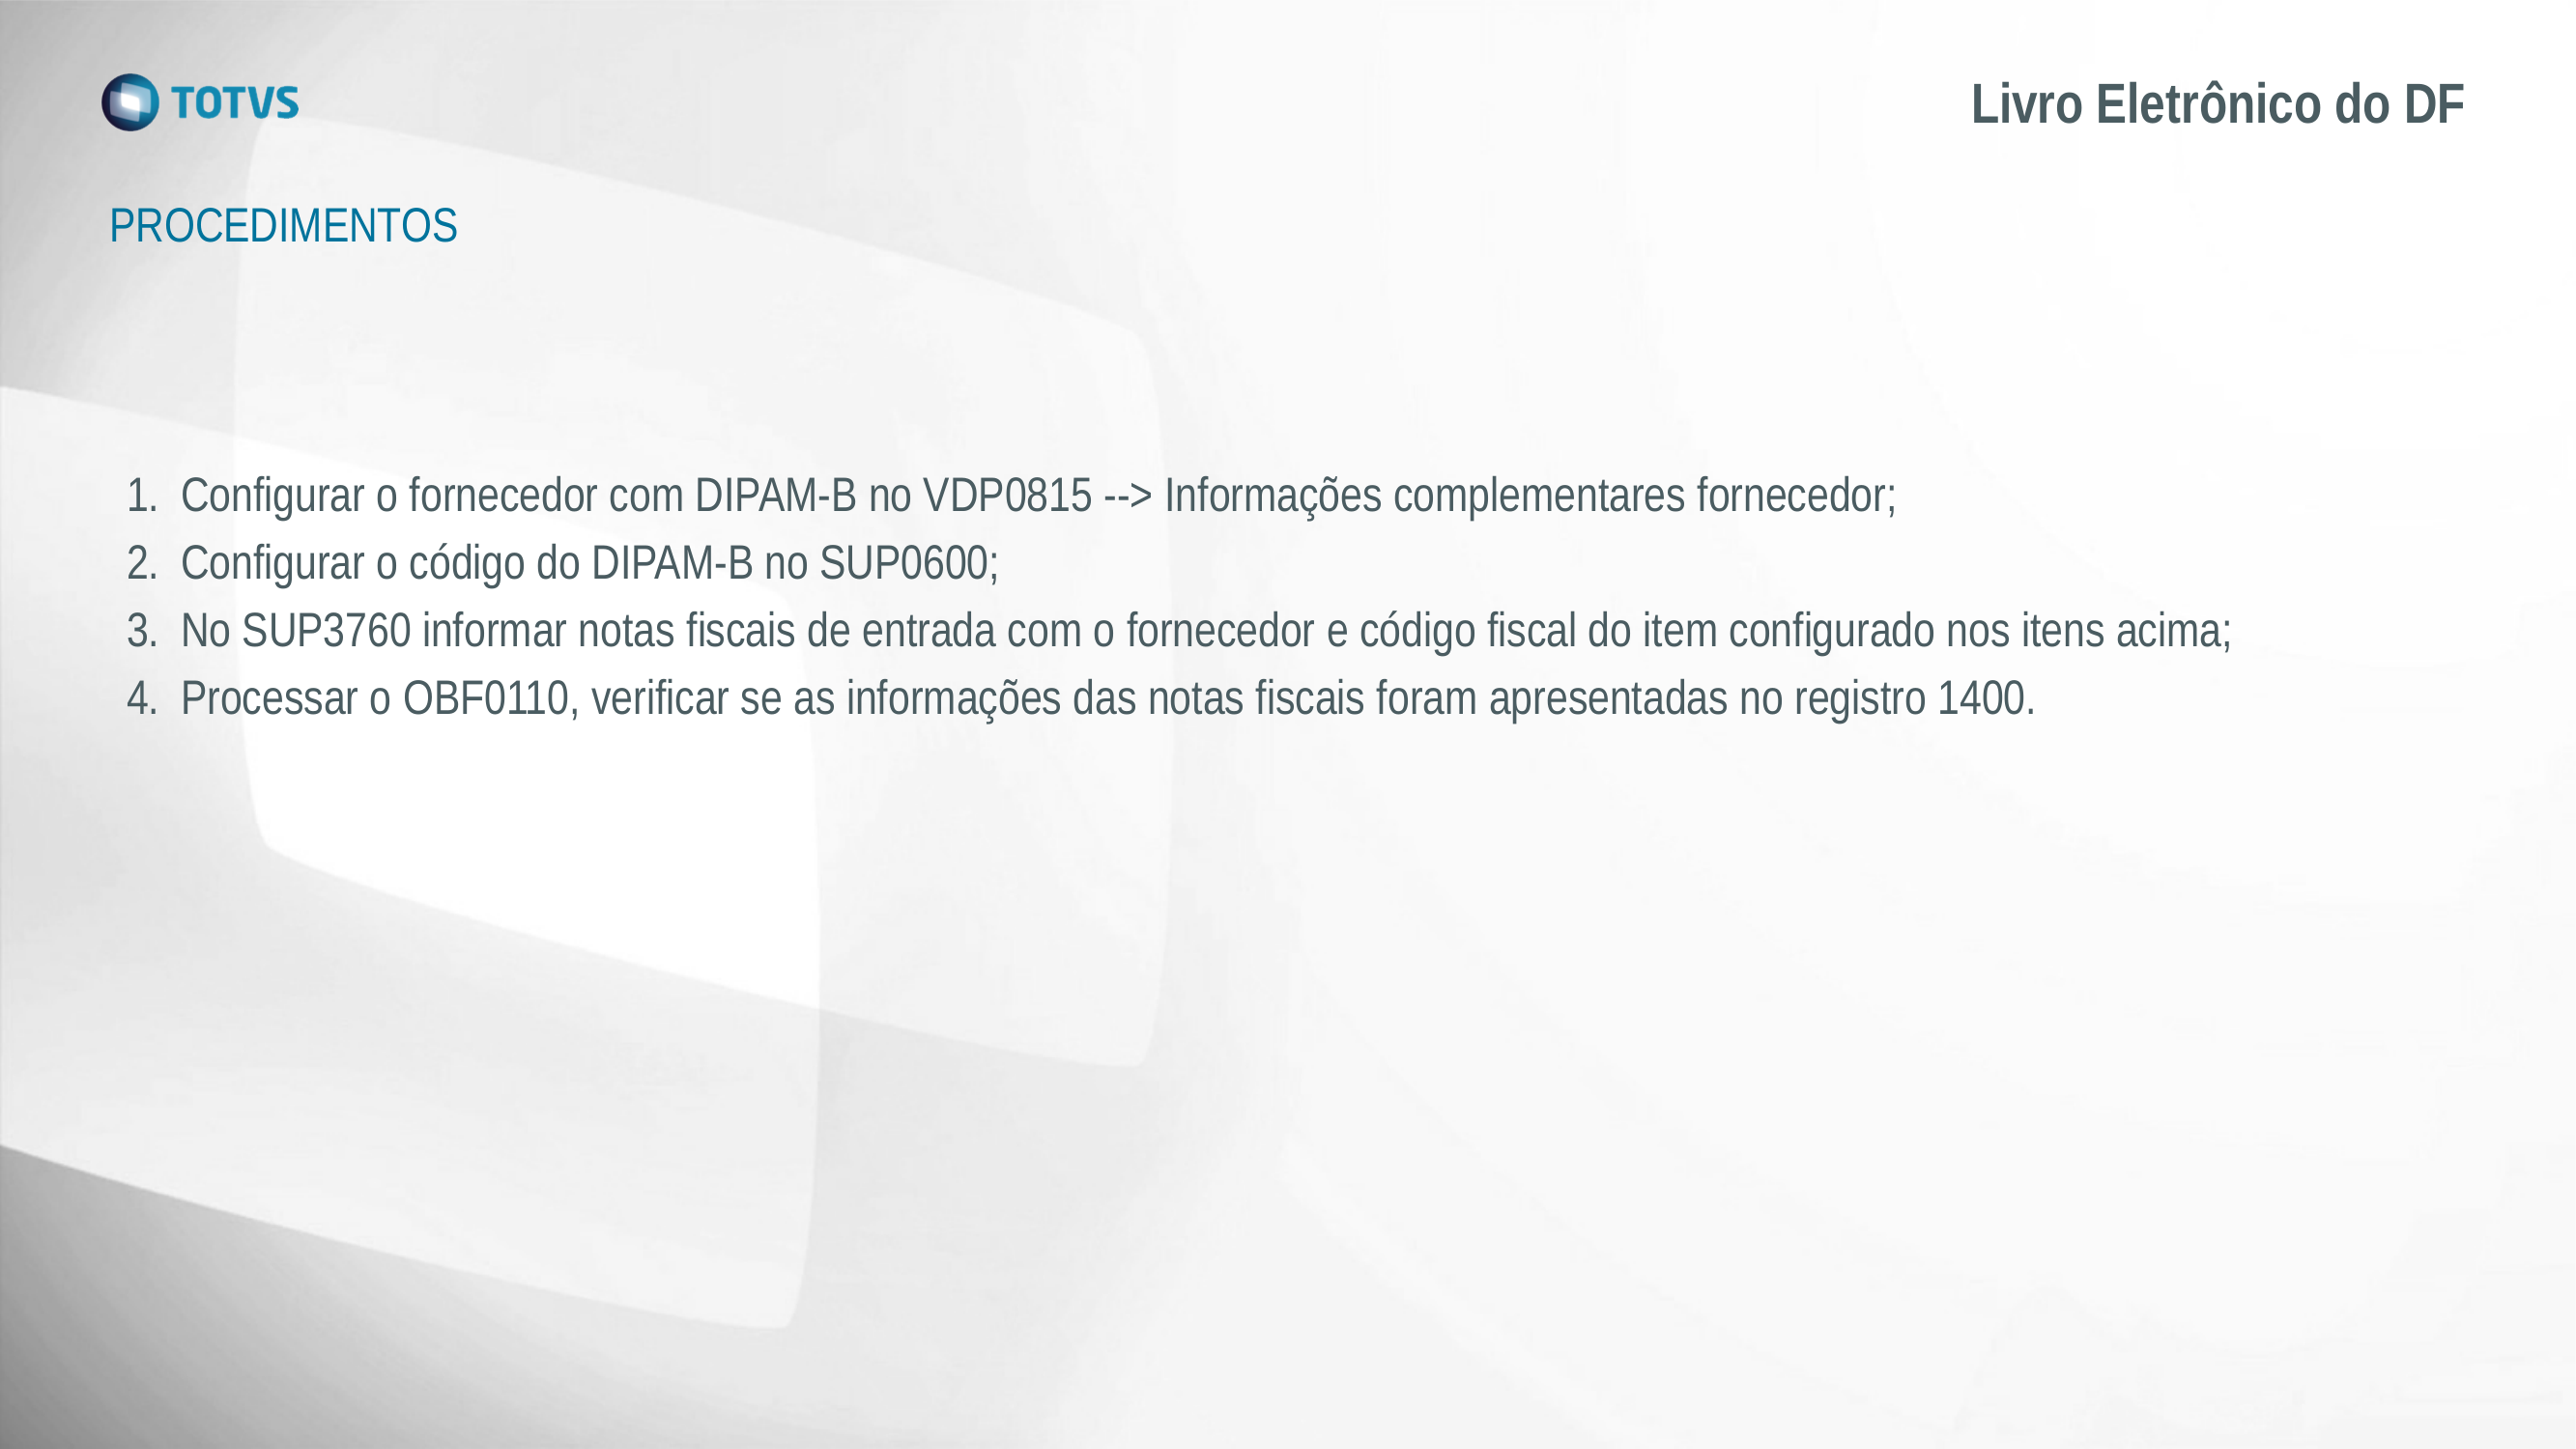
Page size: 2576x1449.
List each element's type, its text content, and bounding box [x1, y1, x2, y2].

picture [0, 0, 2576, 1449]
list PROCEDIMENTOS [95, 185, 681, 322]
title Livro Eletrônico do DF [519, 60, 2480, 149]
list Configurar o fornecedor com DIPAM-B no VDP0815 --> Informações complementares fornecedor; Configurar o código do DIPAM-B no SUP0600; No SUP3760 informar notas fiscais de entrada com o fornecedor e código fiscal do item configurado nos itens acima; Processar o OBF0110, verificar se as informações das notas fiscais foram apresentadas no registro 1400. [112, 455, 2401, 1203]
